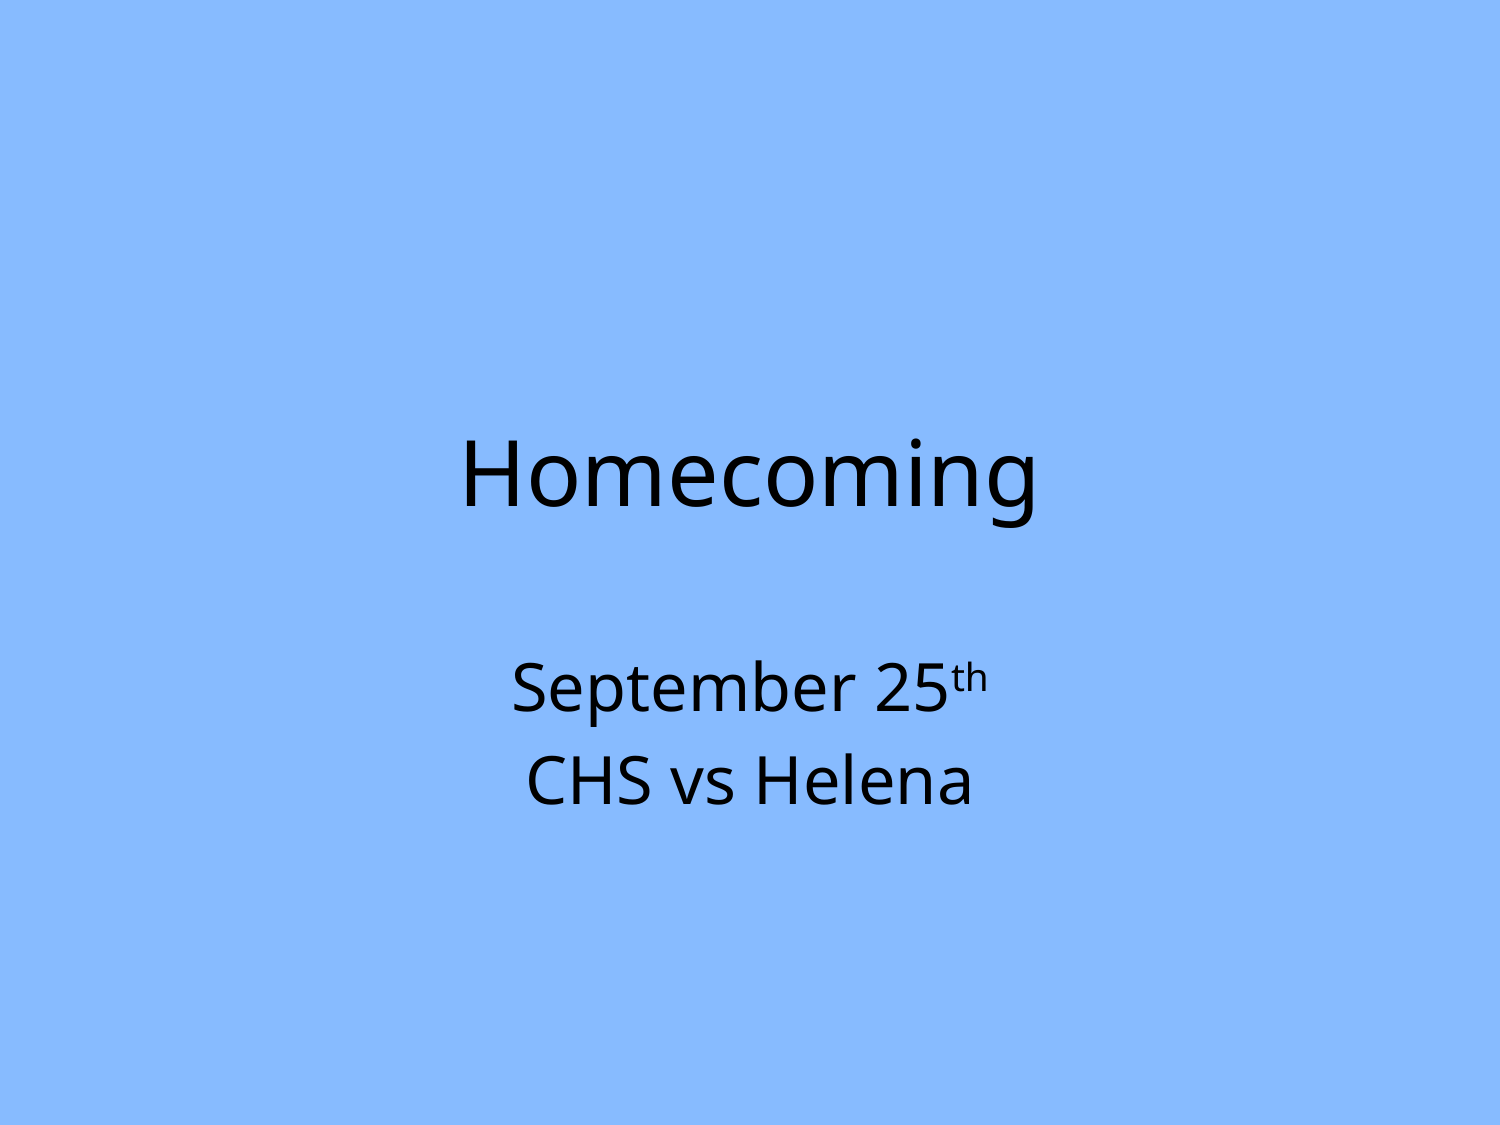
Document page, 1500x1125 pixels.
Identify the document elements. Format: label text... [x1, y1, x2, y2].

subtitle September 25th CHS vs Helena [225, 637, 1275, 925]
title Homecoming [112, 349, 1388, 591]
